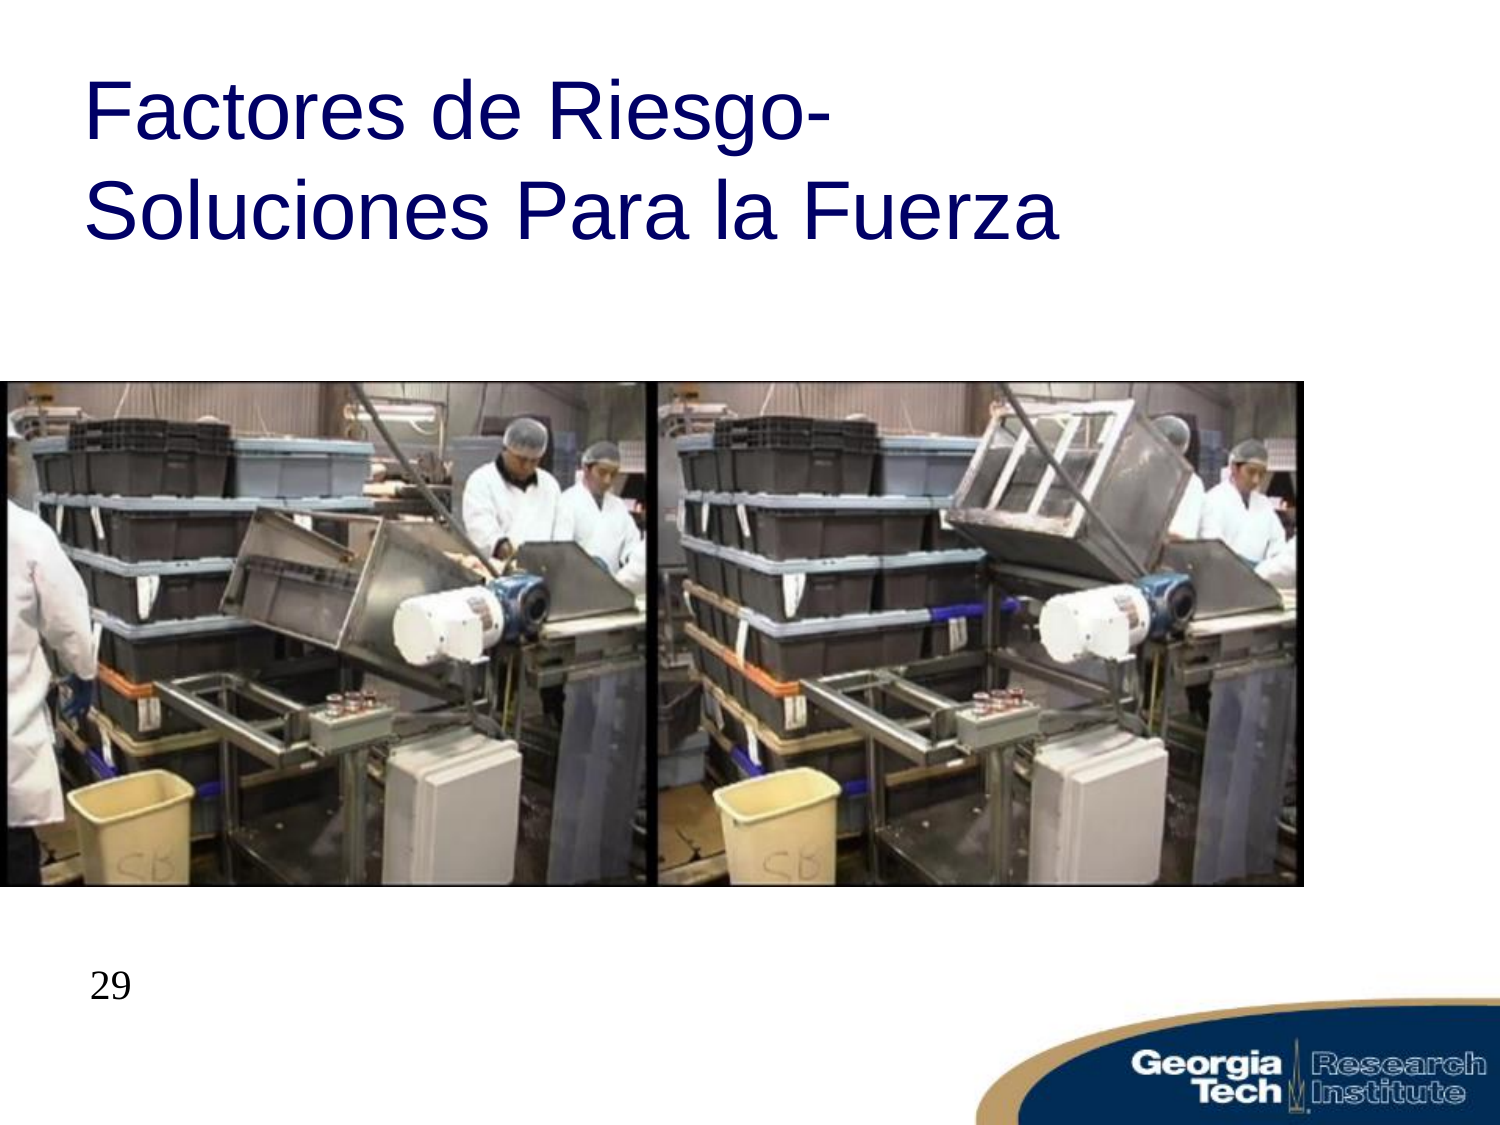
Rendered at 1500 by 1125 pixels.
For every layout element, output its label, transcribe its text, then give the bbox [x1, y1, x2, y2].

title Factores de Riesgo- Soluciones Para la Fuerza [68, 112, 1419, 300]
picture [0, 0, 1500, 1125]
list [0, 381, 1304, 887]
text_box 29 [74, 950, 150, 1015]
